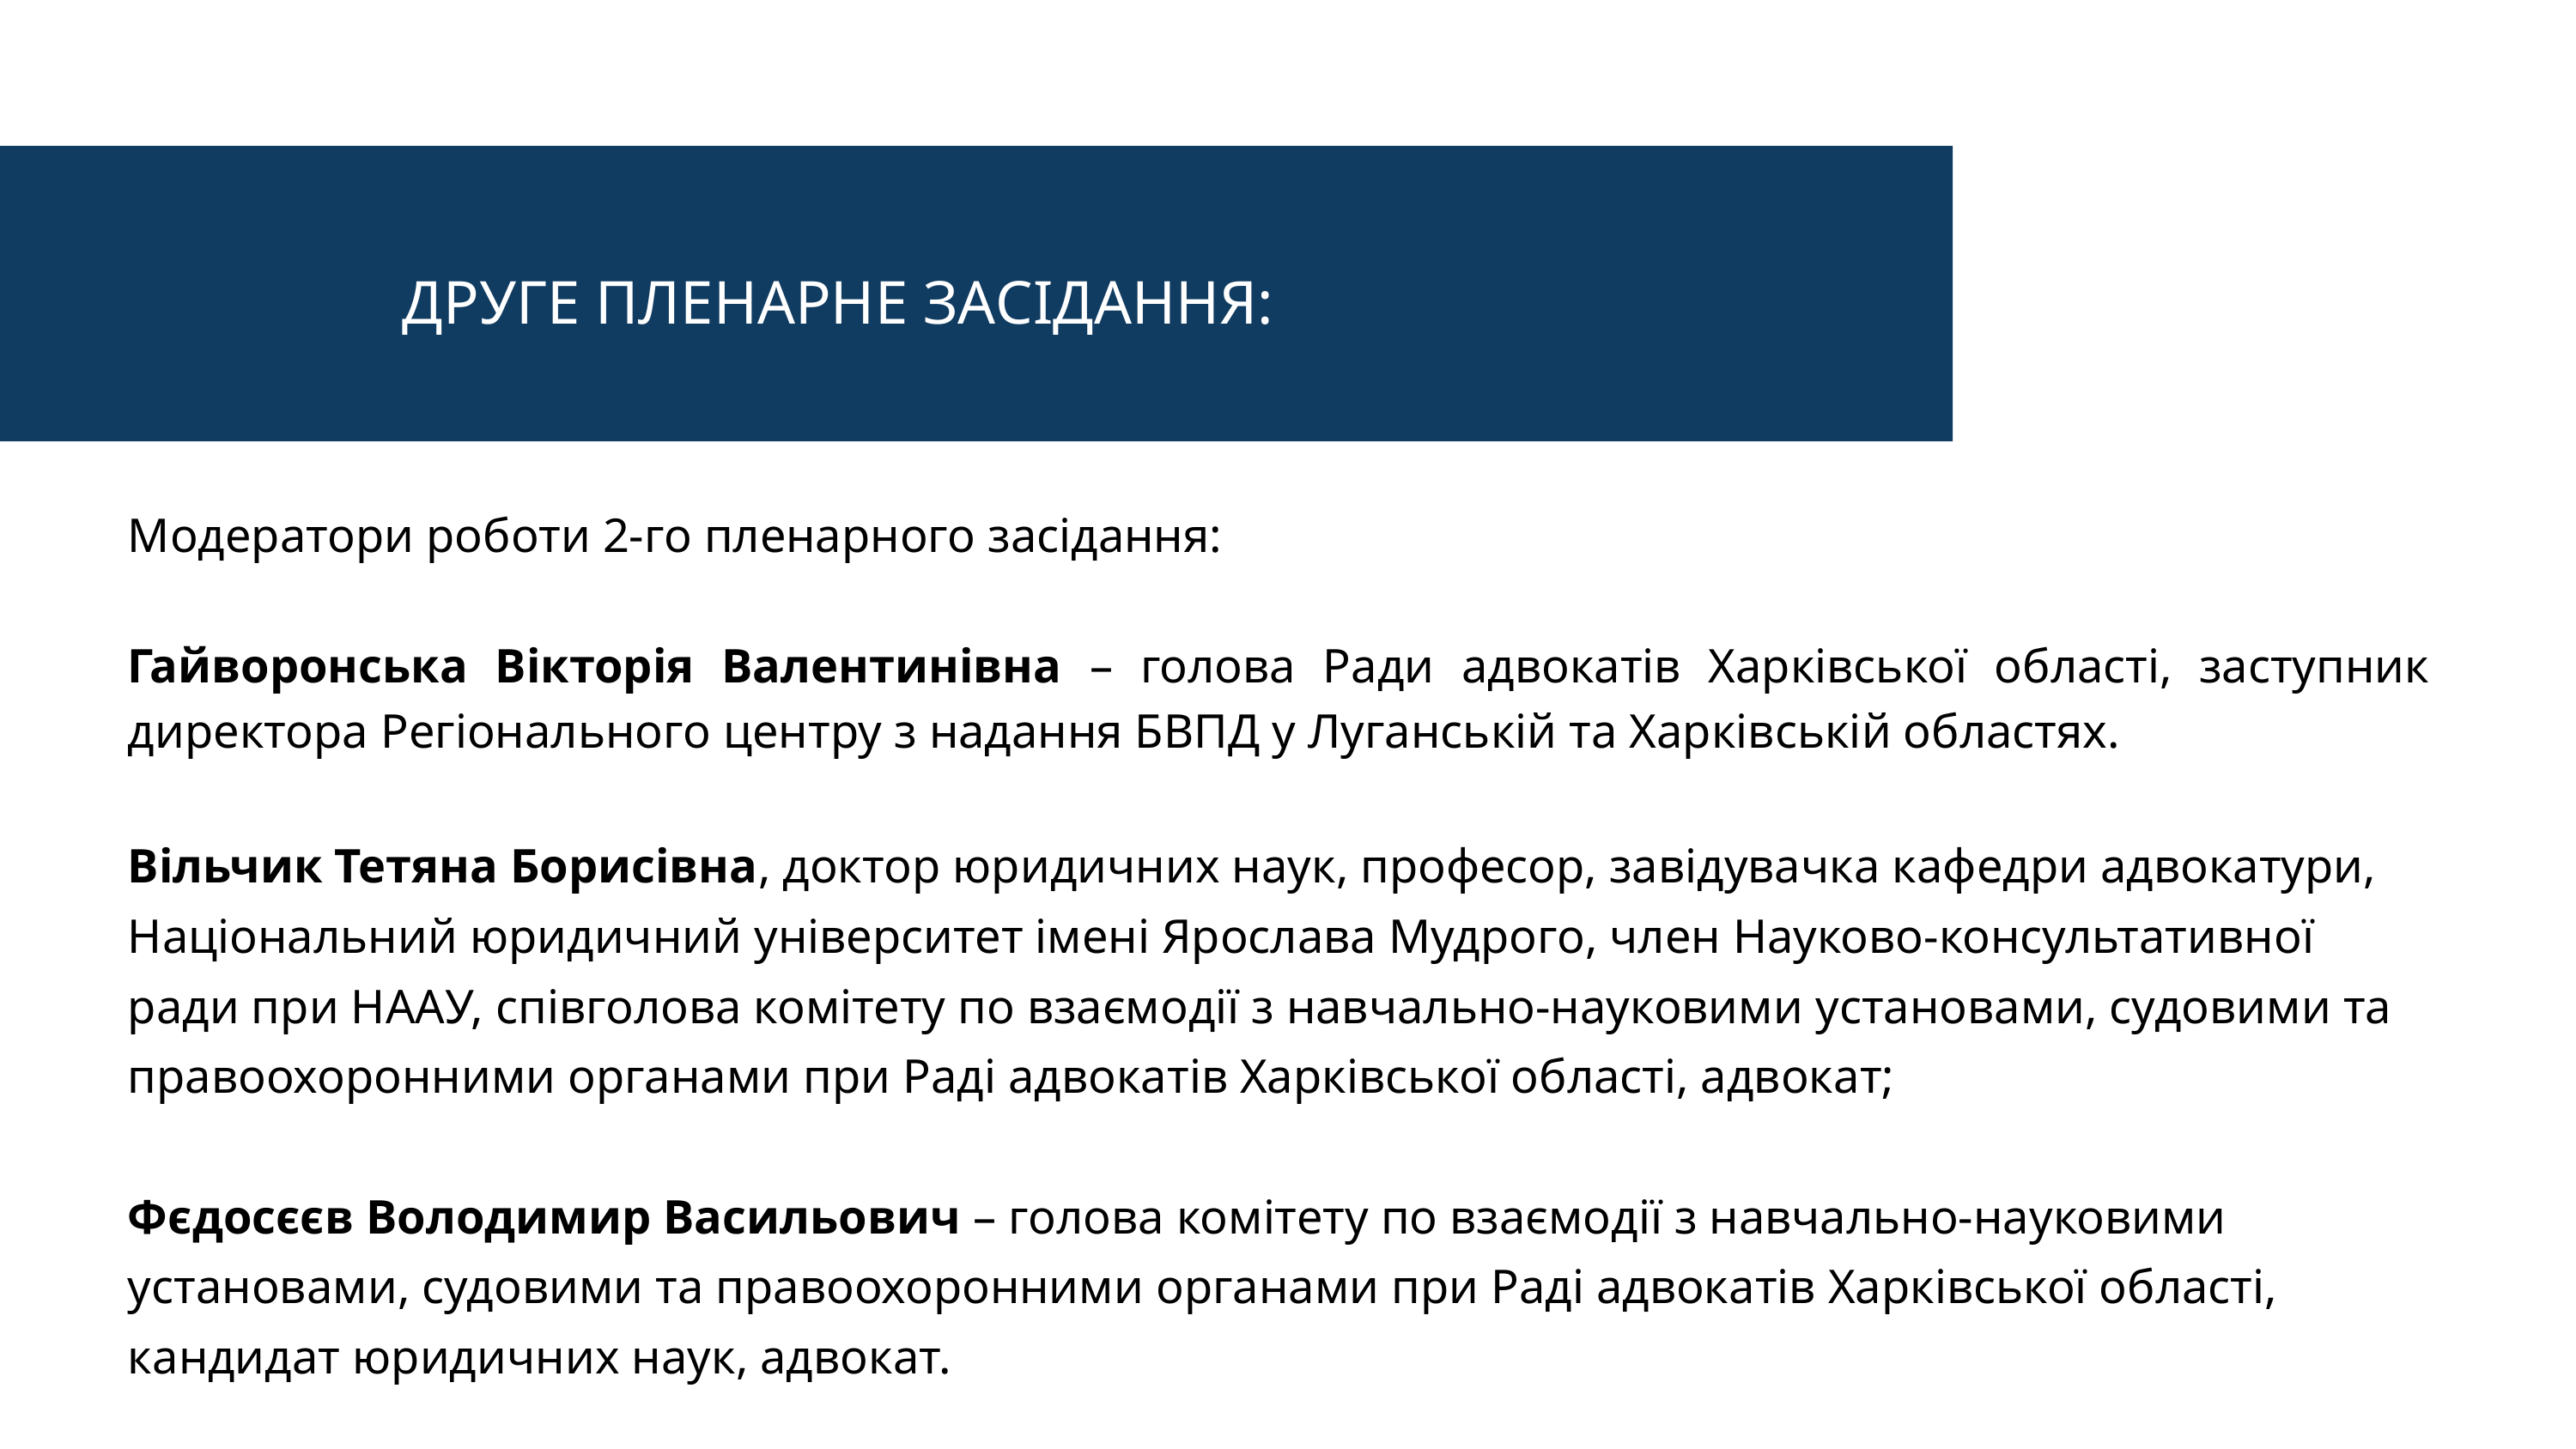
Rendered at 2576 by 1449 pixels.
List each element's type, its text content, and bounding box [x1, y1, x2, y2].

text_box ДРУГЕ ПЛЕНАРНЕ ЗАСІДАННЯ: [197, 252, 1479, 336]
text_box [0, 145, 1953, 442]
text_box Модератори роботи 2-го пленарного засідання: Гайворонська Вікторія Валентинівна – голова Ради адвокатів Харківської області, заступник директора Регіонального центру з надання БВПД у Луганській та Харківській областях. Вільчик Тетяна Борисівна, доктор юридичних наук, професор, завідувачка кафедри адвокатури, Національний юридичний університет імені Ярослава Мудрого, член Науково-консультативної ради при НААУ, співголова комітету по взаємодії з навчально-науковими установами, судовими та правоохоронними органами при Раді адвокатів Харківської області, адвокат; Фєдосєєв Володимир Васильович – голова комітету по взаємодії з навчально-науковими установами, судовими та правоохоронними органами при Раді адвокатів Харківської області, кандидат юридичних наук, адвокат. [127, 367, 2432, 1384]
